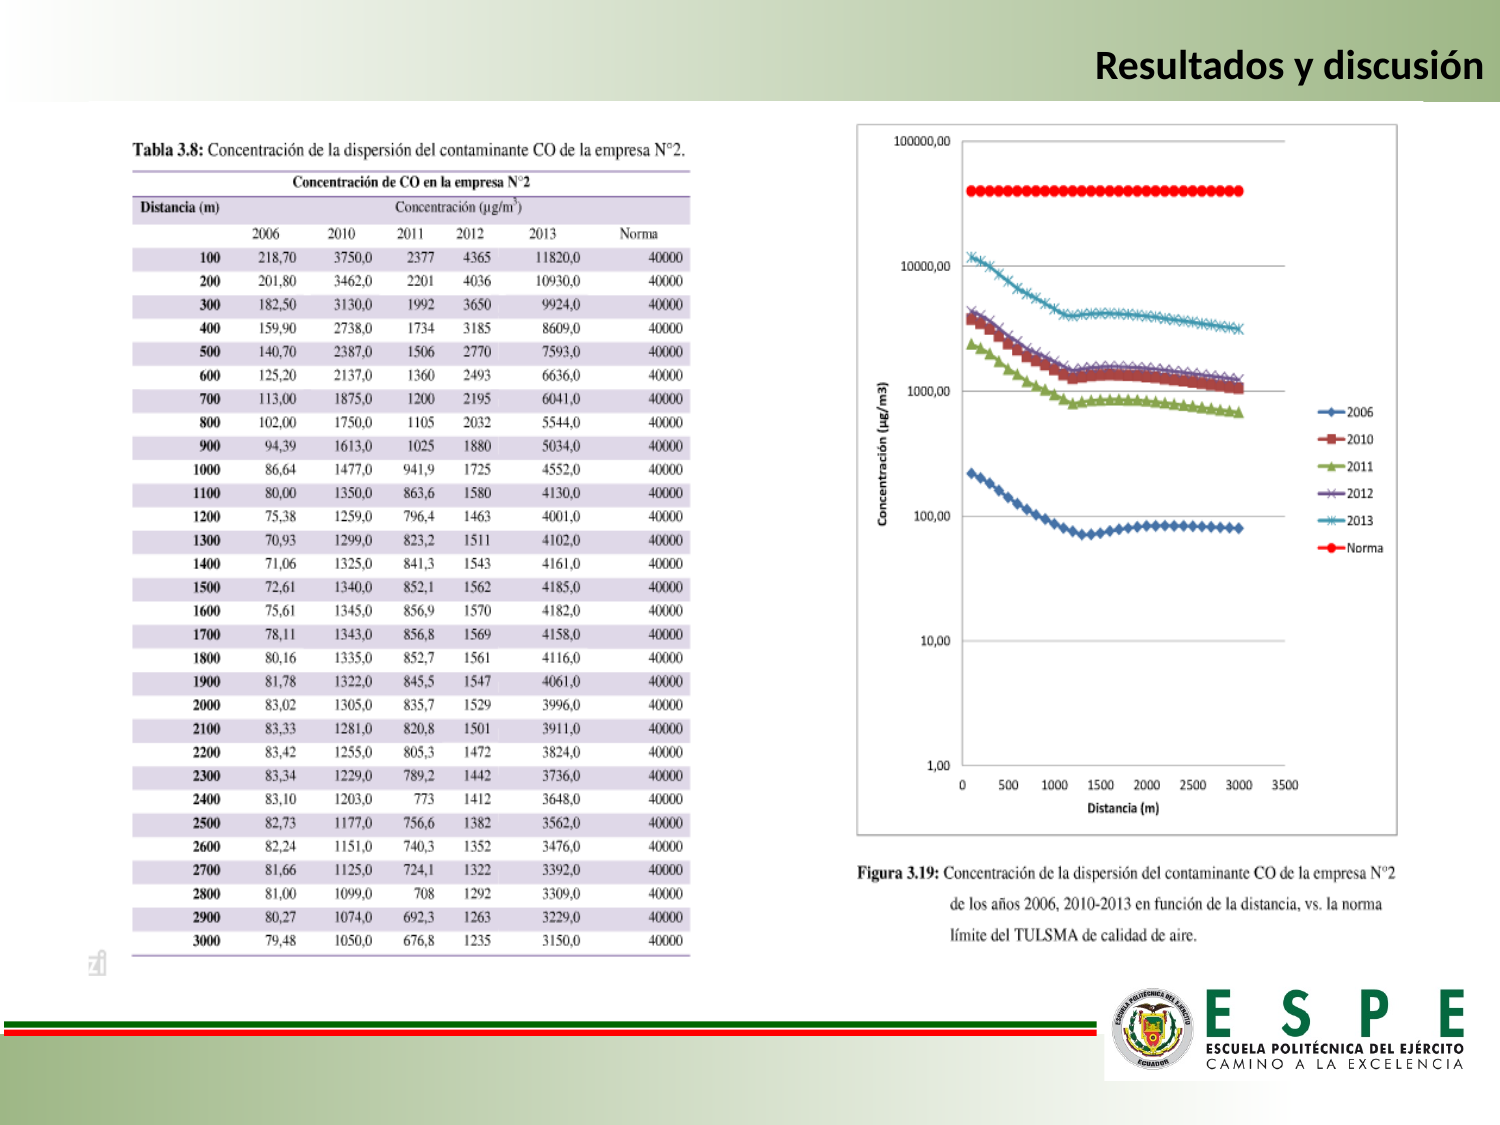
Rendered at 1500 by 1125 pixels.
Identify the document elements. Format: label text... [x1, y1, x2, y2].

text_box Resultados y discusión [305, 0, 1500, 127]
picture [88, 101, 1483, 1081]
